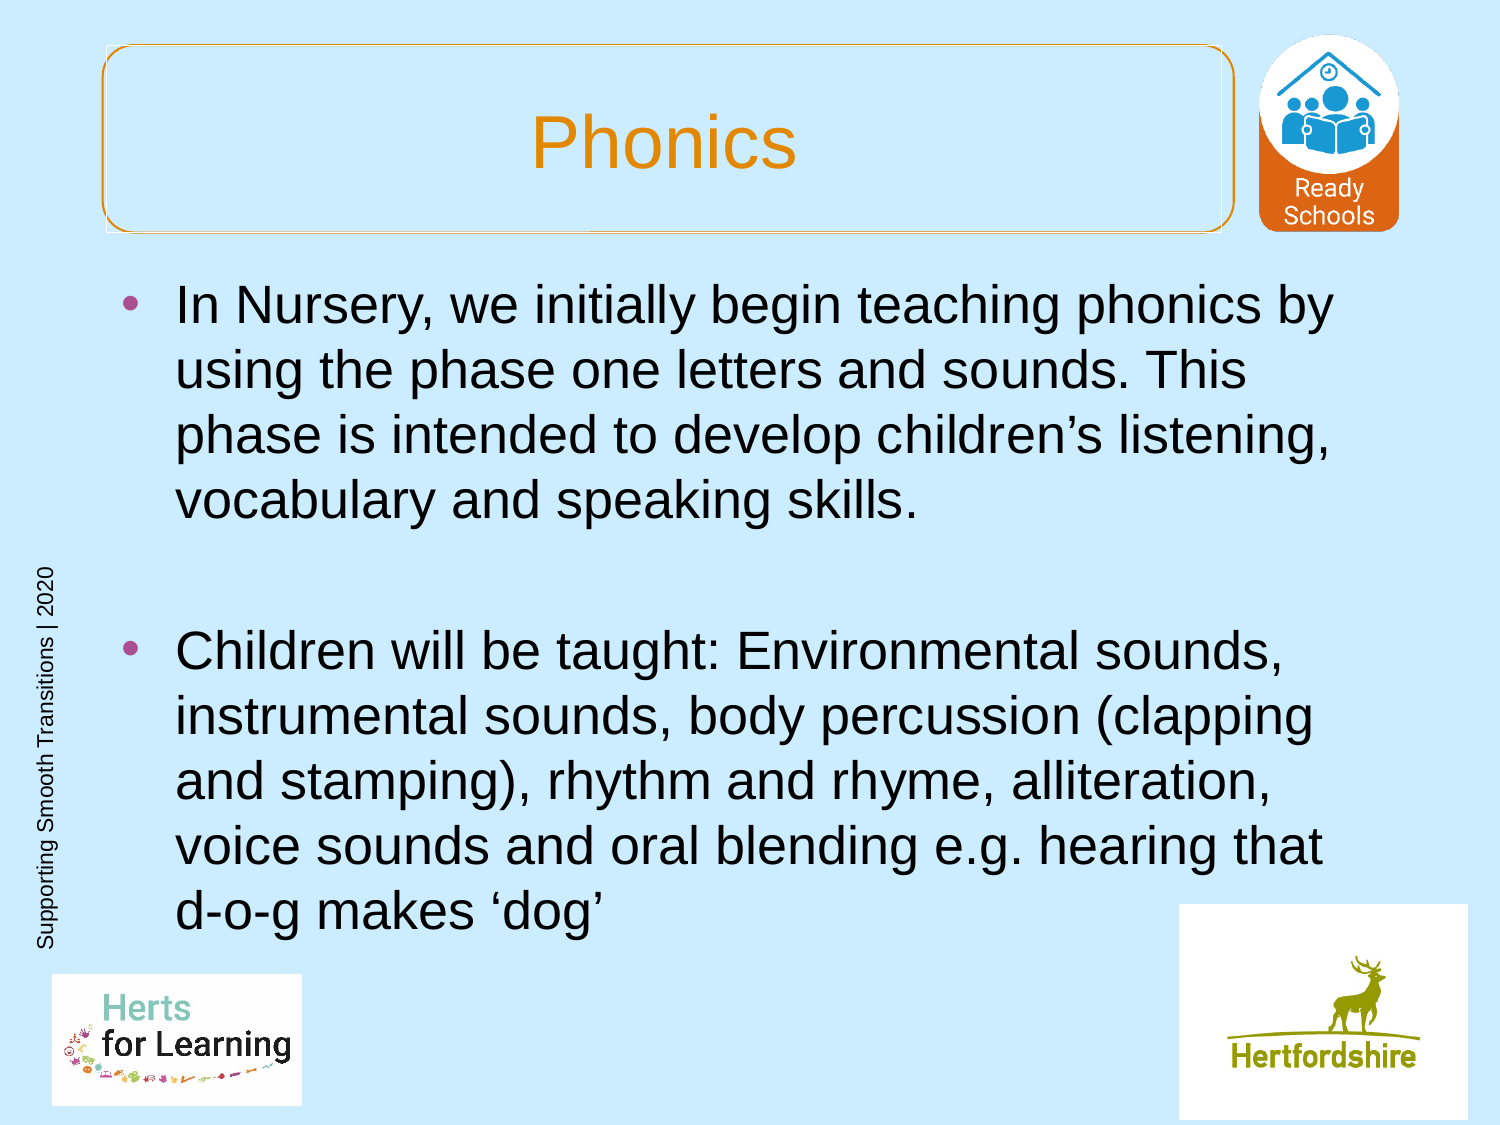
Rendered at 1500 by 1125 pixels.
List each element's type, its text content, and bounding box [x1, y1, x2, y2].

title Phonics [106, 45, 1222, 233]
picture [52, 974, 302, 1106]
picture [1259, 11, 1399, 255]
list In Nursery, we initially begin teaching phonics by using the phase one letters and sounds. This phase is intended to develop children’s listening, vocabulary and speaking skills. Children will be taught: Environmental sounds, instrumental sounds, body percussion (clapping and stamping), rhythm and rhyme, alliteration, voice sounds and oral blending e.g. hearing that d-o-g makes ‘dog’ [106, 262, 1395, 953]
picture [1179, 904, 1468, 1120]
